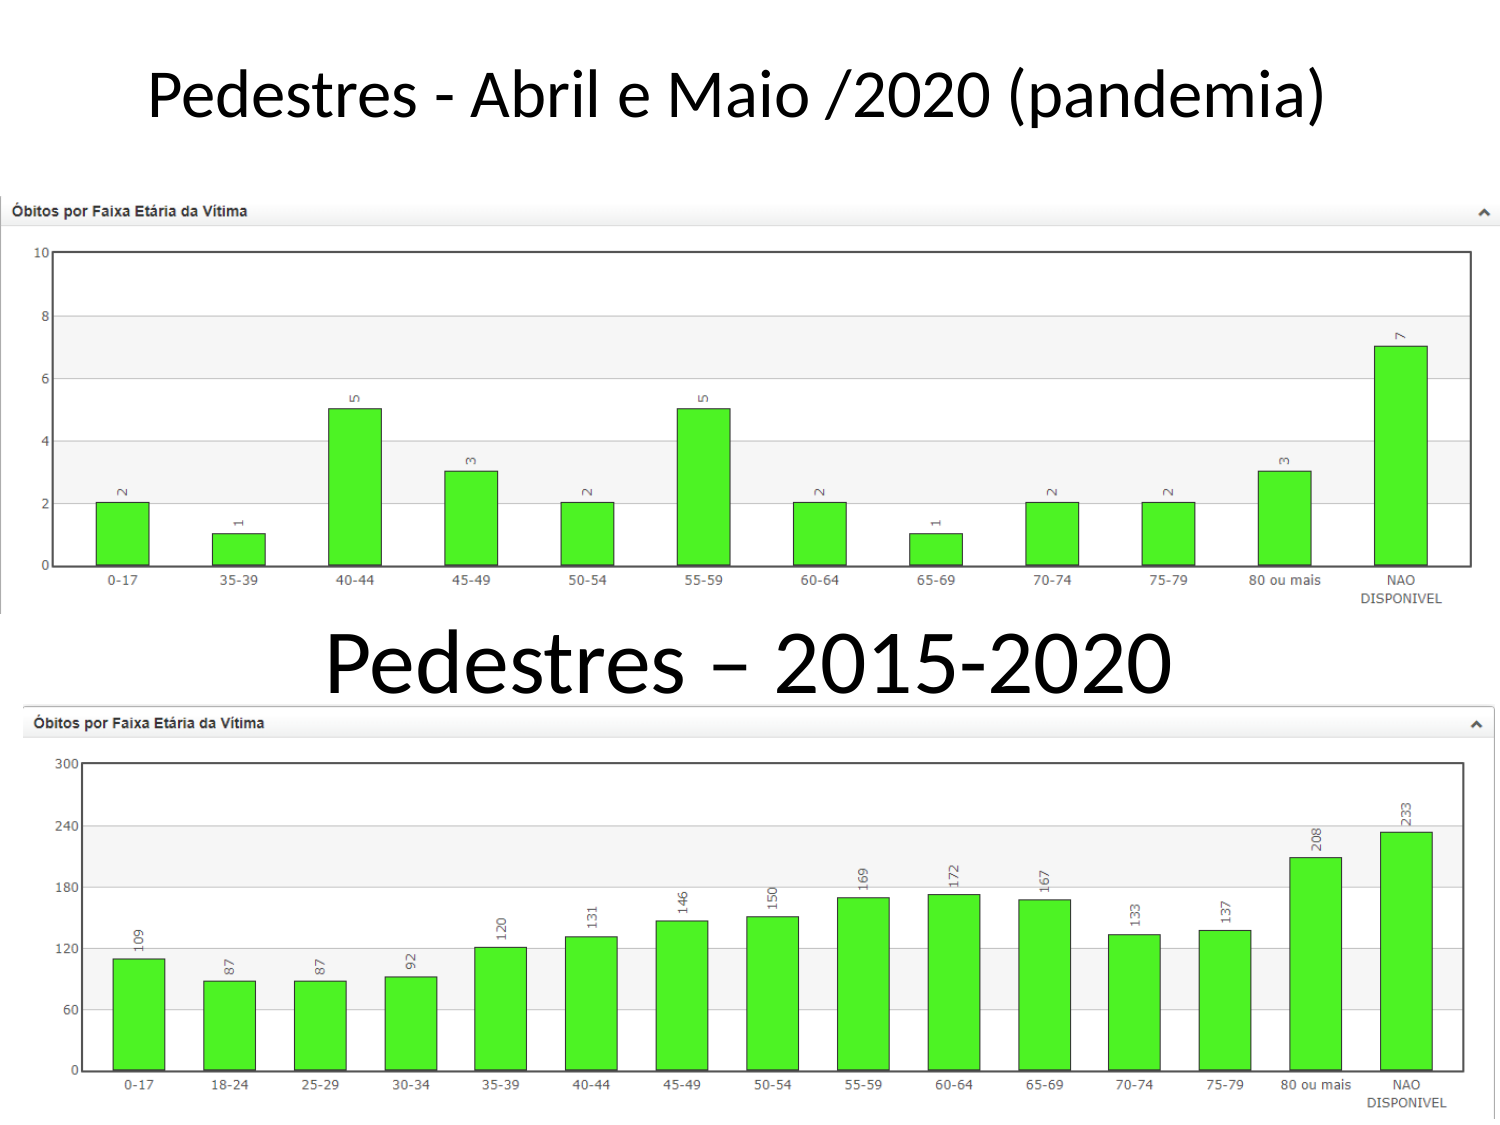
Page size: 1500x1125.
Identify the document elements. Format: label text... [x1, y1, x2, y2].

title Pedestres - Abril e Maio /2020 (pandemia) [100, 19, 1376, 161]
picture [0, 196, 1500, 614]
text_box Pedestres – 2015-2020 [112, 621, 1388, 702]
picture [23, 703, 1495, 1119]
